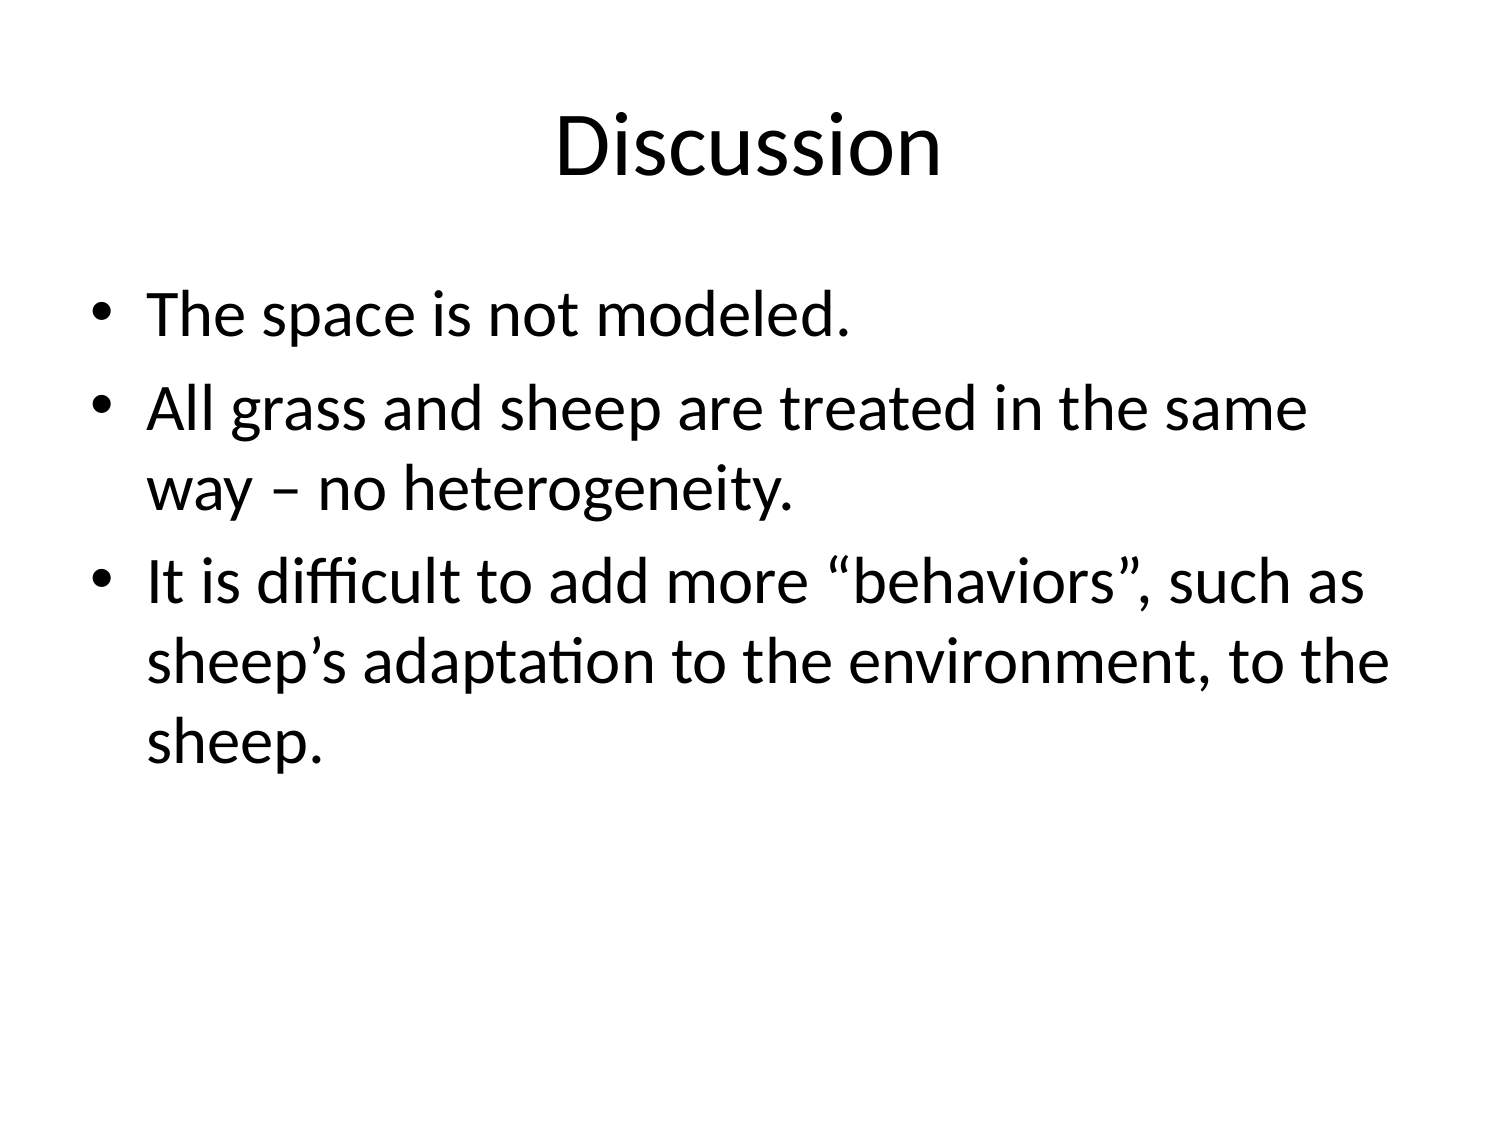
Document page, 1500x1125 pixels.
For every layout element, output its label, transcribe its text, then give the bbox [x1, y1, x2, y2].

list The space is not modeled. All grass and sheep are treated in the same way – no heterogeneity. It is difficult to add more “behaviors”, such as sheep’s adaptation to the environment, to the sheep. [75, 262, 1425, 1088]
title Discussion [75, 45, 1425, 233]
